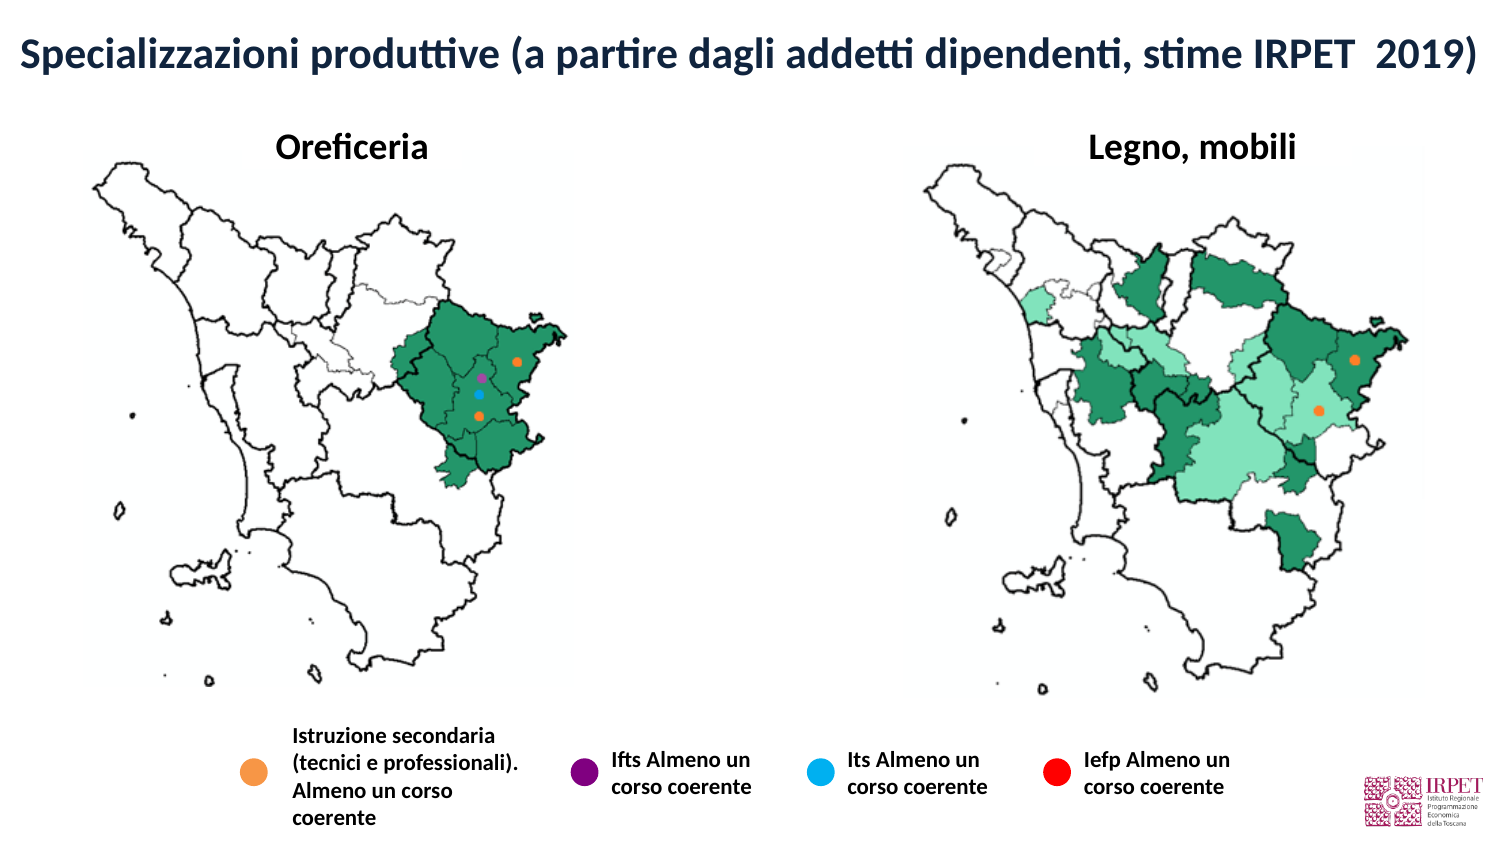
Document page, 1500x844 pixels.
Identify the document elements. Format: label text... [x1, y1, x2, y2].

title Specializzazioni produttive (a partire dagli addetti dipendenti, stime IRPET 2019) [0, 20, 1500, 90]
text_box [806, 758, 832, 787]
text_box Oreficeria [242, 114, 463, 148]
text_box Istruzione secondaria (tecnici e professionali). Almeno un corso coerente [277, 713, 550, 838]
picture [1364, 776, 1483, 827]
text_box [1043, 758, 1068, 787]
text_box Its Almeno un corso coerente [832, 736, 1034, 834]
picture [82, 149, 609, 687]
picture [903, 146, 1447, 725]
text_box Ifts Almeno un corso coerente [596, 736, 798, 807]
text_box Legno, mobili [1033, 114, 1353, 144]
text_box [570, 758, 596, 787]
text_box [239, 758, 268, 787]
text_box Iefp Almeno un corso coerente [1068, 736, 1270, 834]
